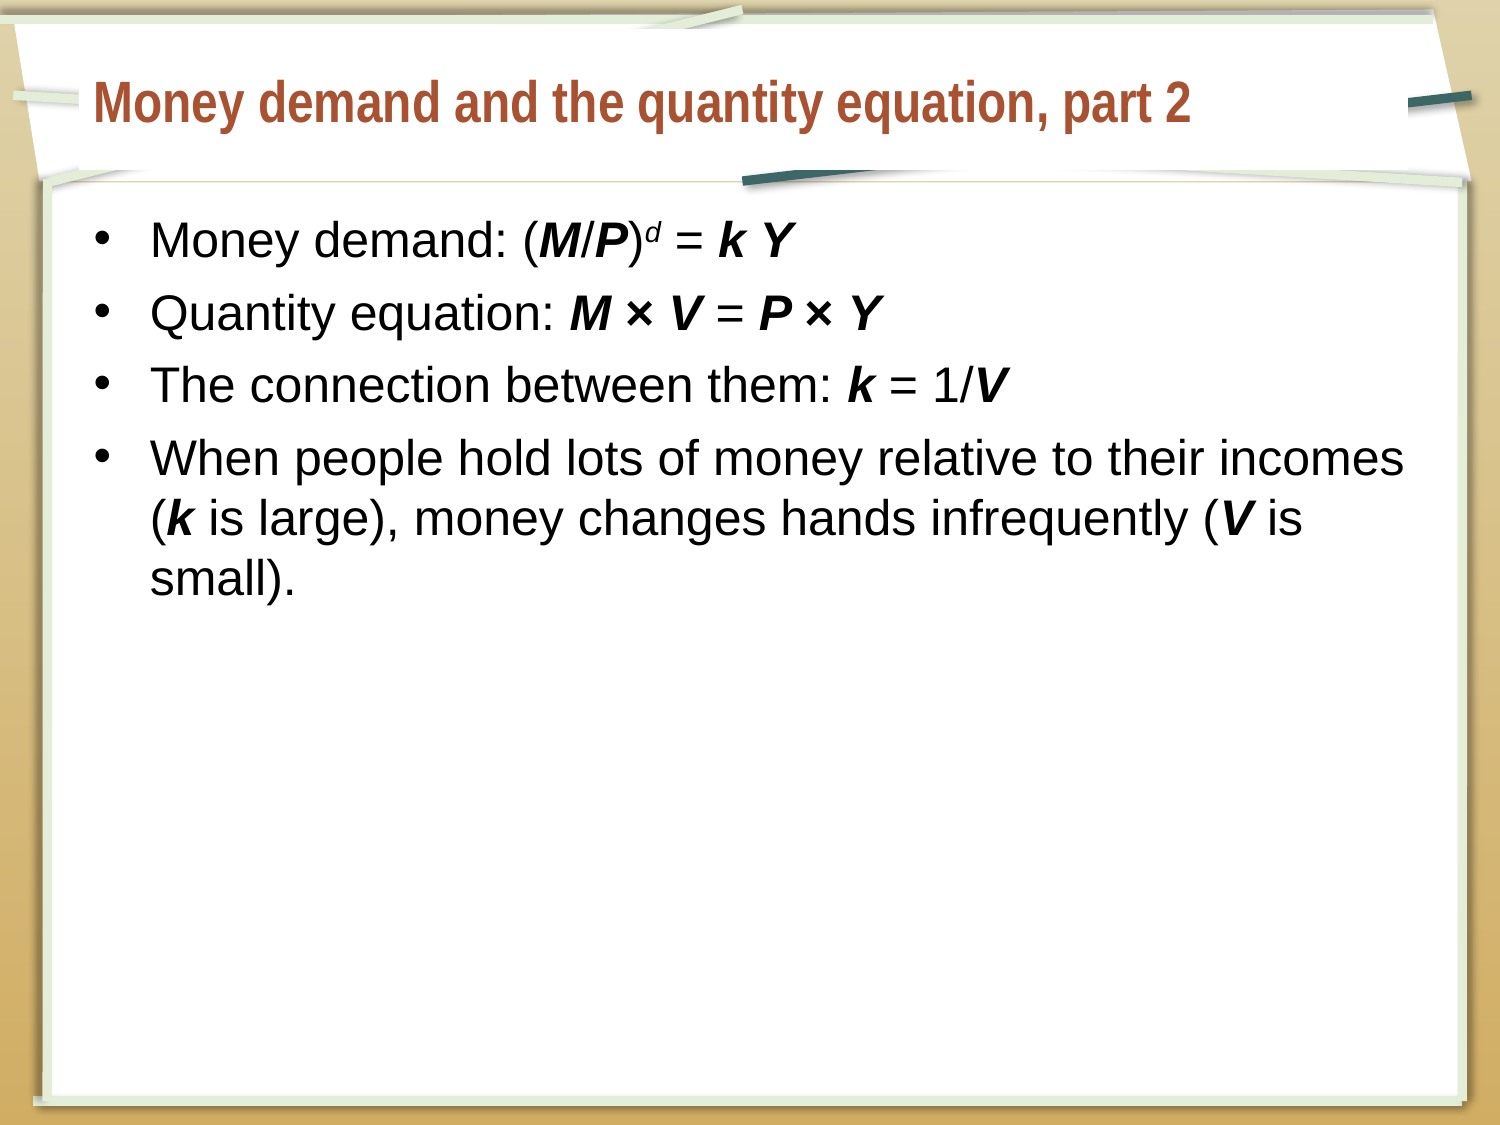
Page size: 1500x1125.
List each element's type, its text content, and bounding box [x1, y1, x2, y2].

title Money demand and the quantity equation, part 2 [78, 29, 1408, 170]
list Money demand: (M/P)d = k Y Quantity equation: M × V = P × Y The connection between them: k = 1/V When people hold lots of money relative to their incomes (k is large), money changes hands infrequently (V is small). [78, 200, 1445, 1080]
